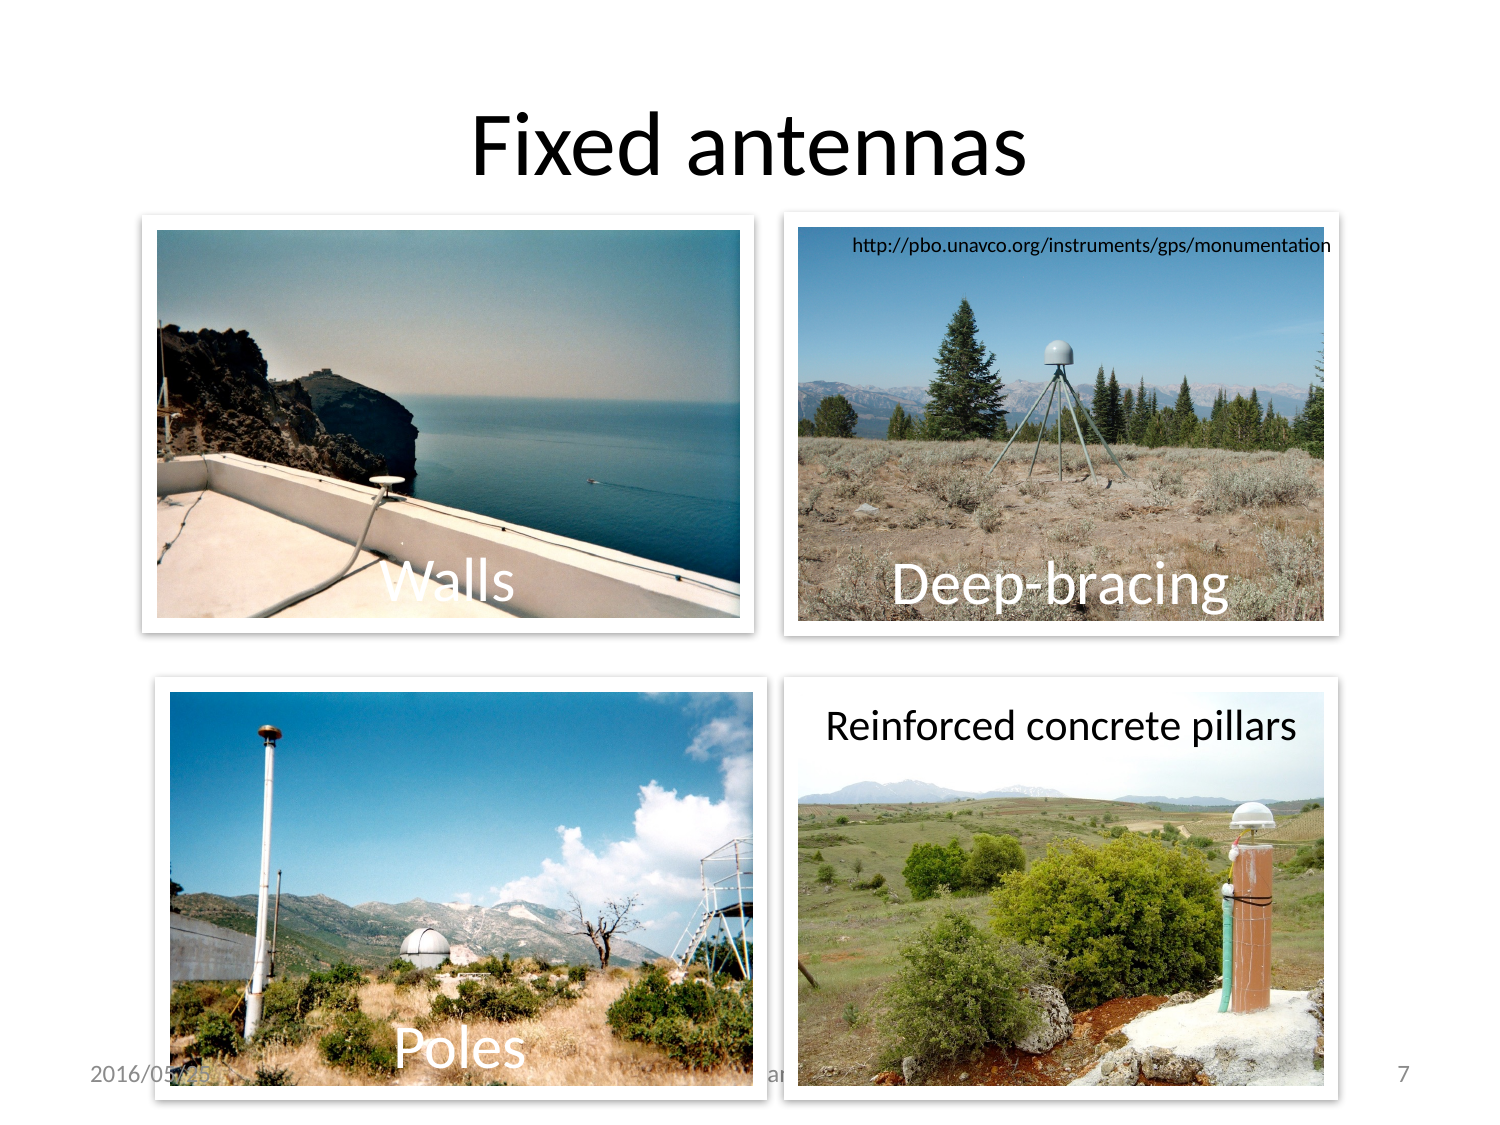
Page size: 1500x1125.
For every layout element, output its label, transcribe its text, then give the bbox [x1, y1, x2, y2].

slide_number 7 [1074, 1042, 1425, 1103]
picture [328, 691, 340, 698]
footer Basic error analysis [512, 1042, 988, 1103]
picture [797, 226, 1325, 622]
title Fixed antennas [75, 45, 1425, 233]
picture [169, 691, 753, 1086]
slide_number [75, 1042, 425, 1103]
picture [156, 229, 740, 619]
picture [797, 691, 1324, 1086]
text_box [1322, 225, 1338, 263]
